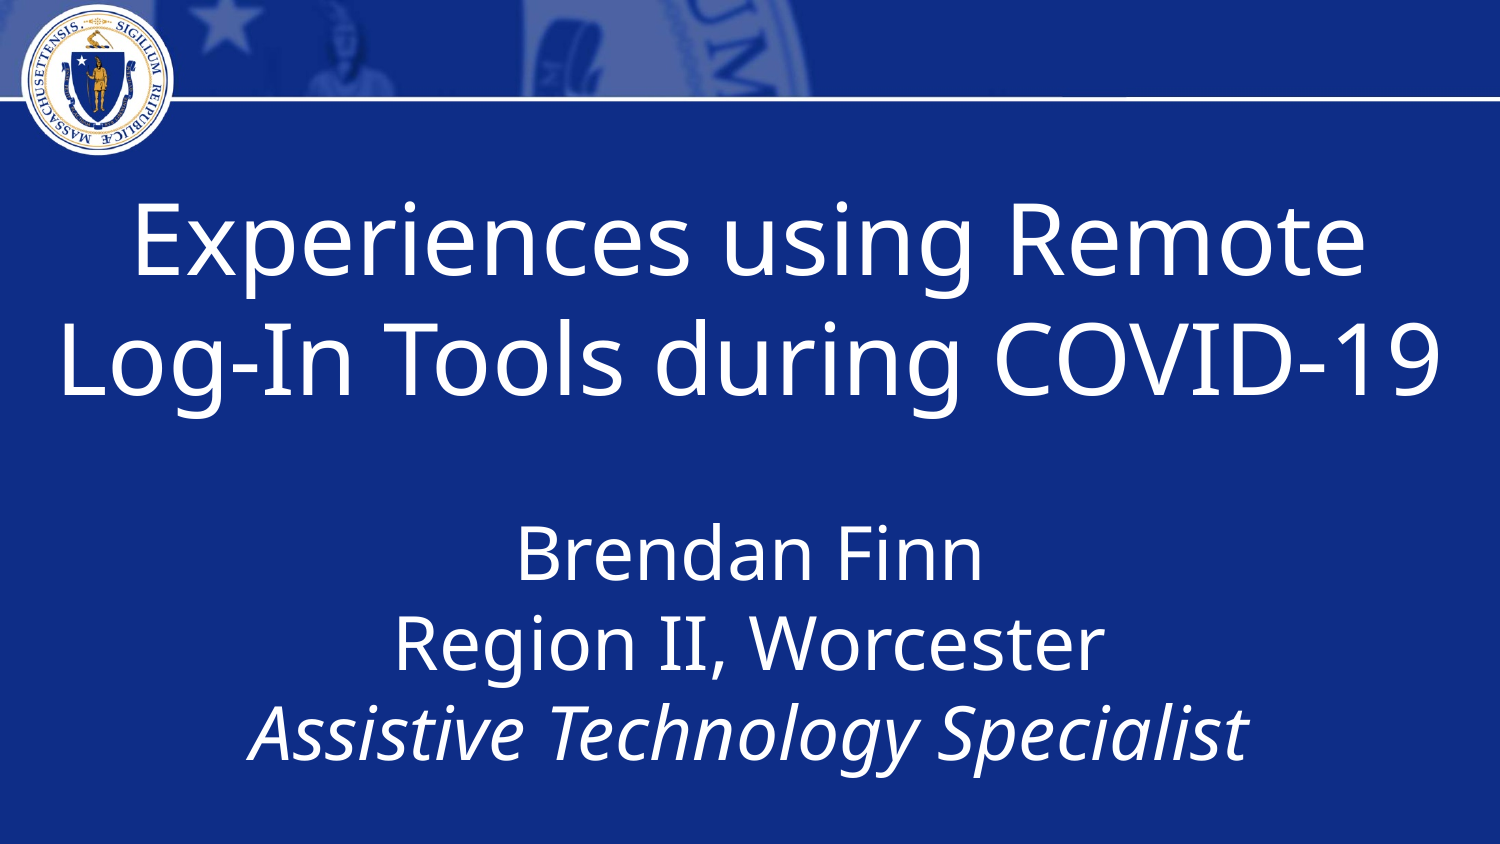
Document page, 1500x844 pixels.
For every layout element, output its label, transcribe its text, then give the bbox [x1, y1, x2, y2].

text_box Experiences using Remote Log-In Tools during COVID-19 Brendan Finn Region II, Worcester Assistive Technology Specialist [20, 168, 1479, 783]
picture [0, 0, 1500, 844]
